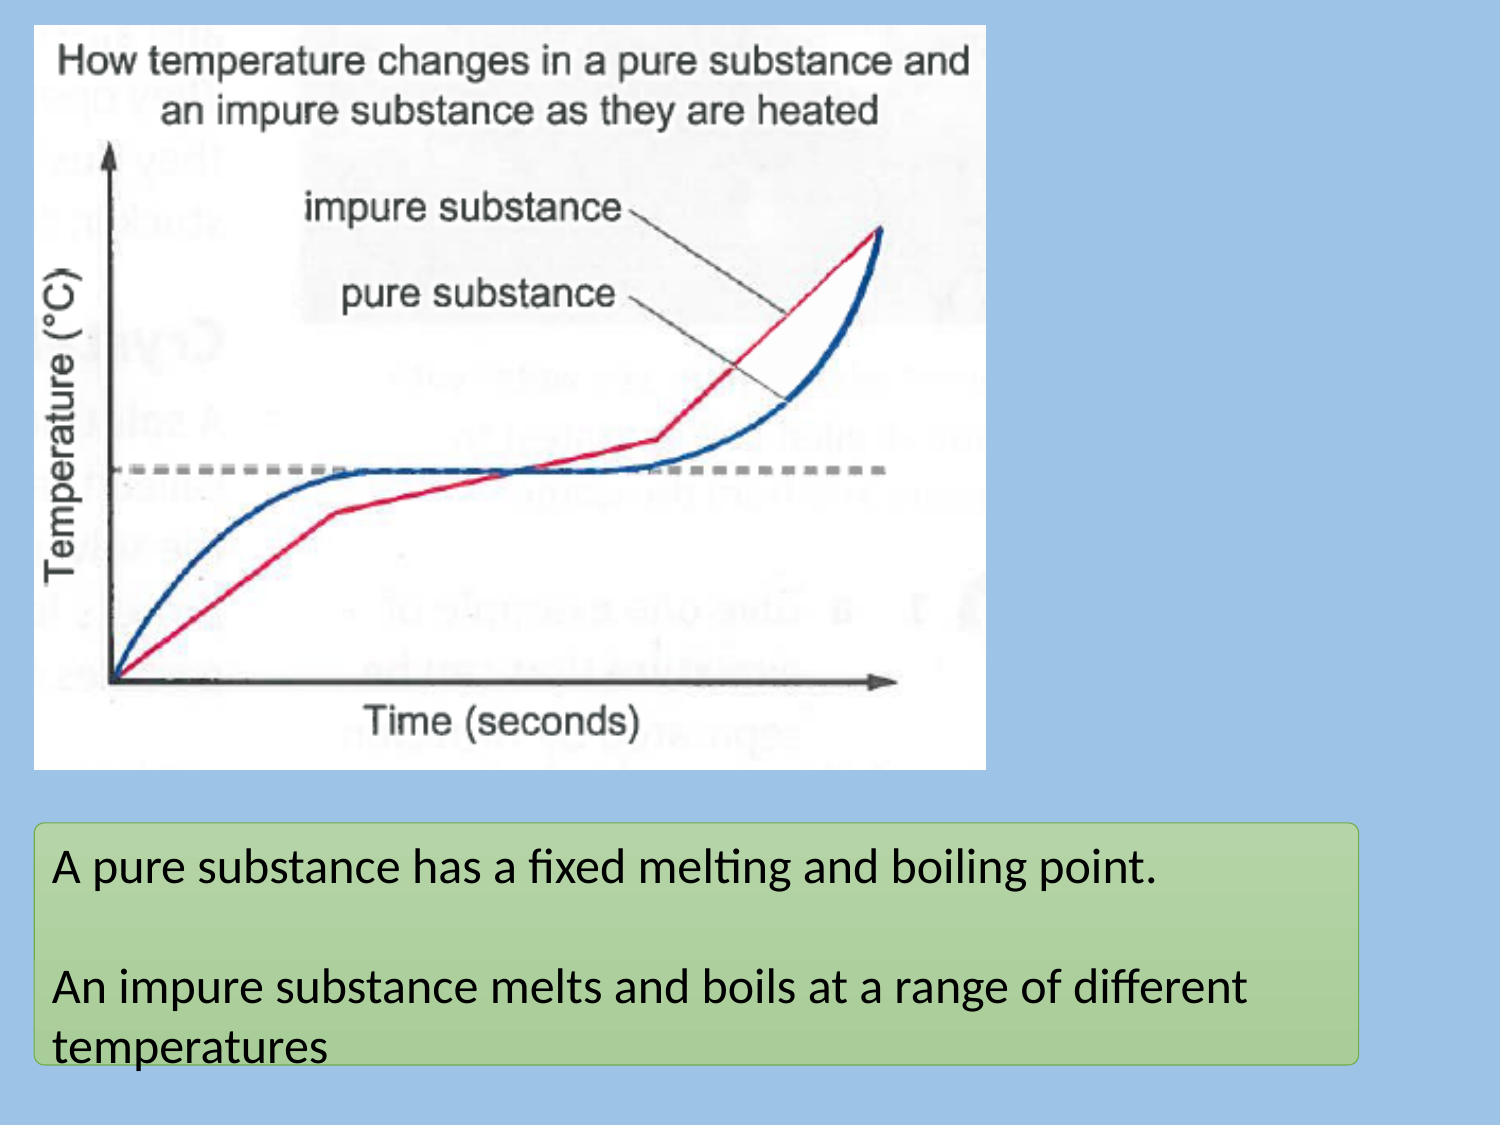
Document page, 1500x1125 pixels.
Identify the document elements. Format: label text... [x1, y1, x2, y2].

picture [34, 25, 986, 770]
text_box A pure substance has a fixed melting and boiling point. An impure substance melts and boils at a range of different temperatures [33, 822, 1360, 1066]
